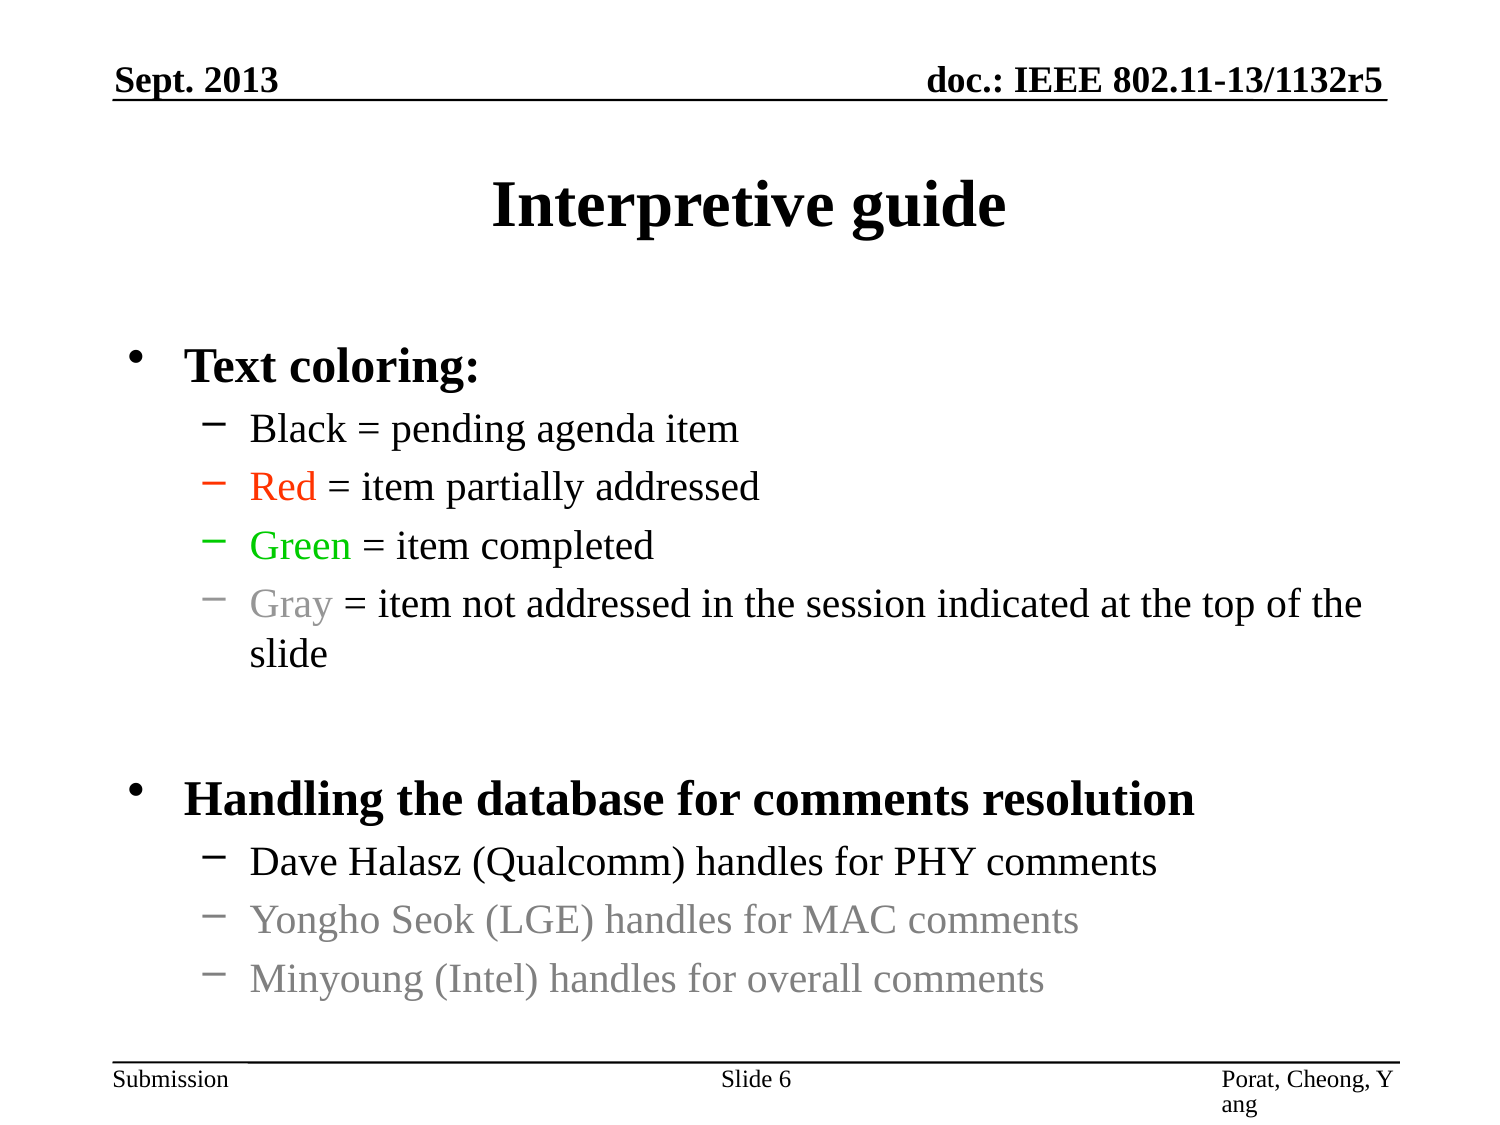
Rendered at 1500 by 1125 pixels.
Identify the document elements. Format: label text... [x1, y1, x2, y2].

footer Porat, Cheong, Yang [1221, 1061, 1402, 1093]
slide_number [114, 54, 313, 101]
title Interpretive guide [112, 112, 1388, 288]
slide_number Slide 6 [712, 1061, 800, 1093]
list Text coloring: Black = pending agenda item Red = item partially addressed Green = item completed Gray = item not addressed in the session indicated at the top of the slide Handling the database for comments resolution Dave Halasz (Qualcomm) handles for PHY comments Yongho Seok (LGE) handles for MAC comments Minyoung (Intel) handles for overall comments [112, 324, 1388, 1001]
